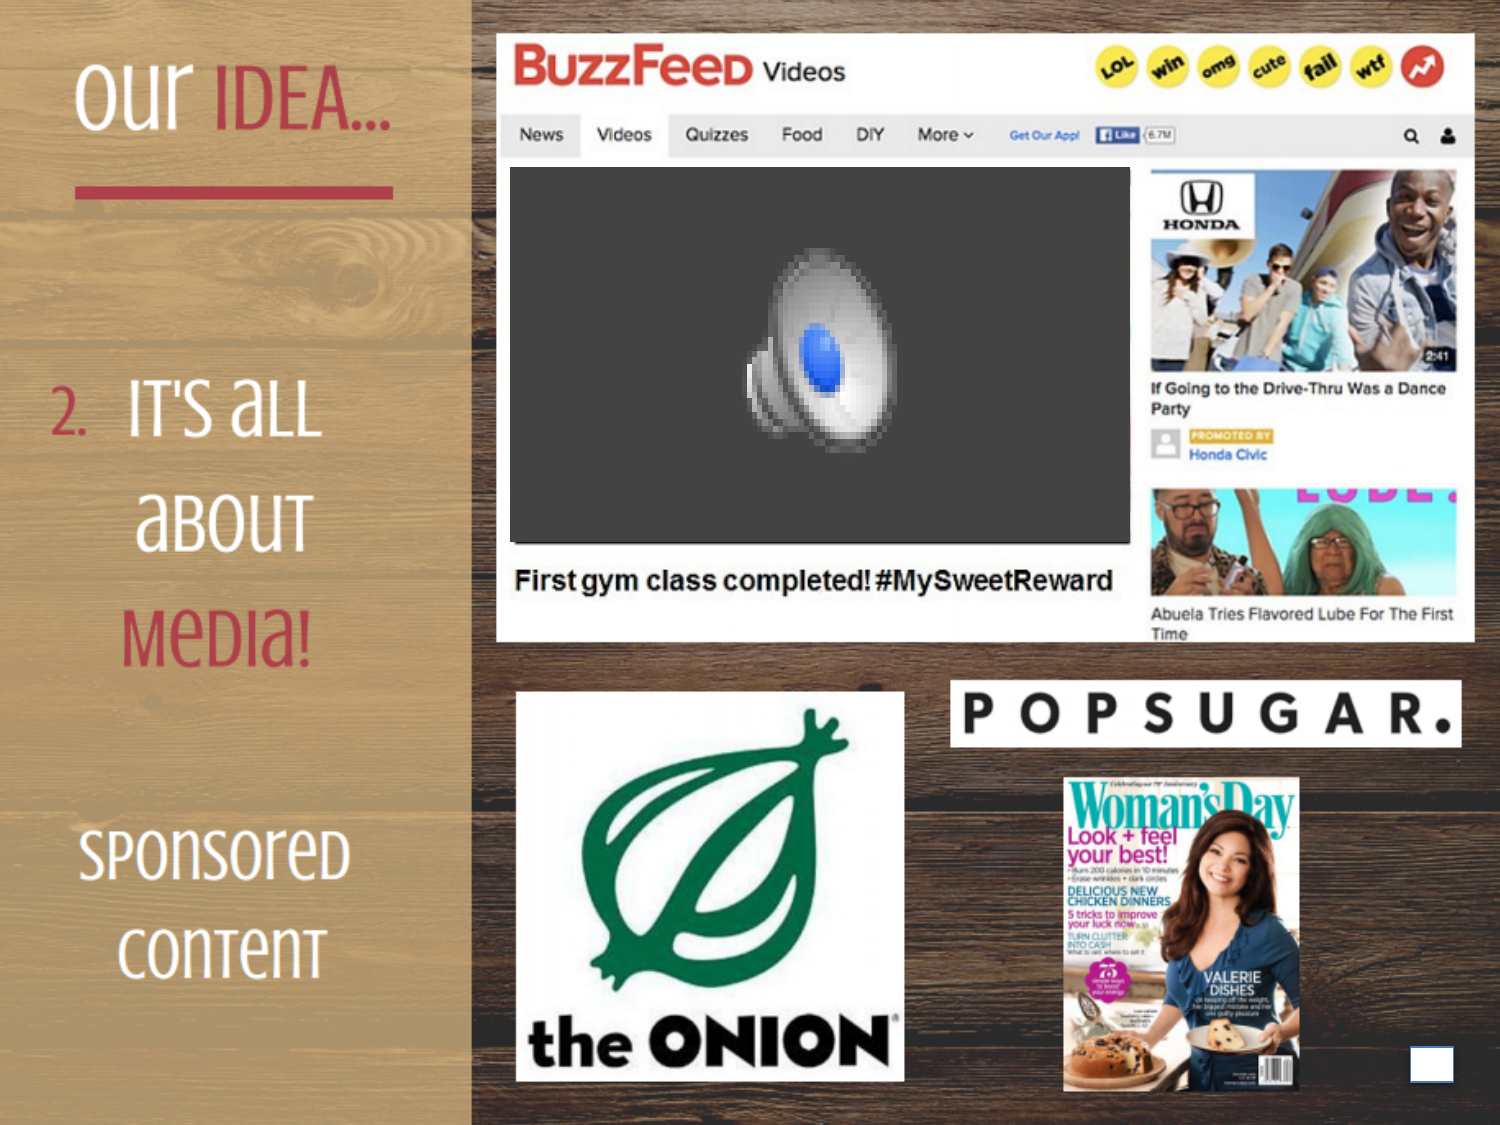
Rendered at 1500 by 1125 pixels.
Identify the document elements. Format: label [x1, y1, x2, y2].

text_box [508, 166, 1132, 543]
picture [0, 0, 1500, 1125]
